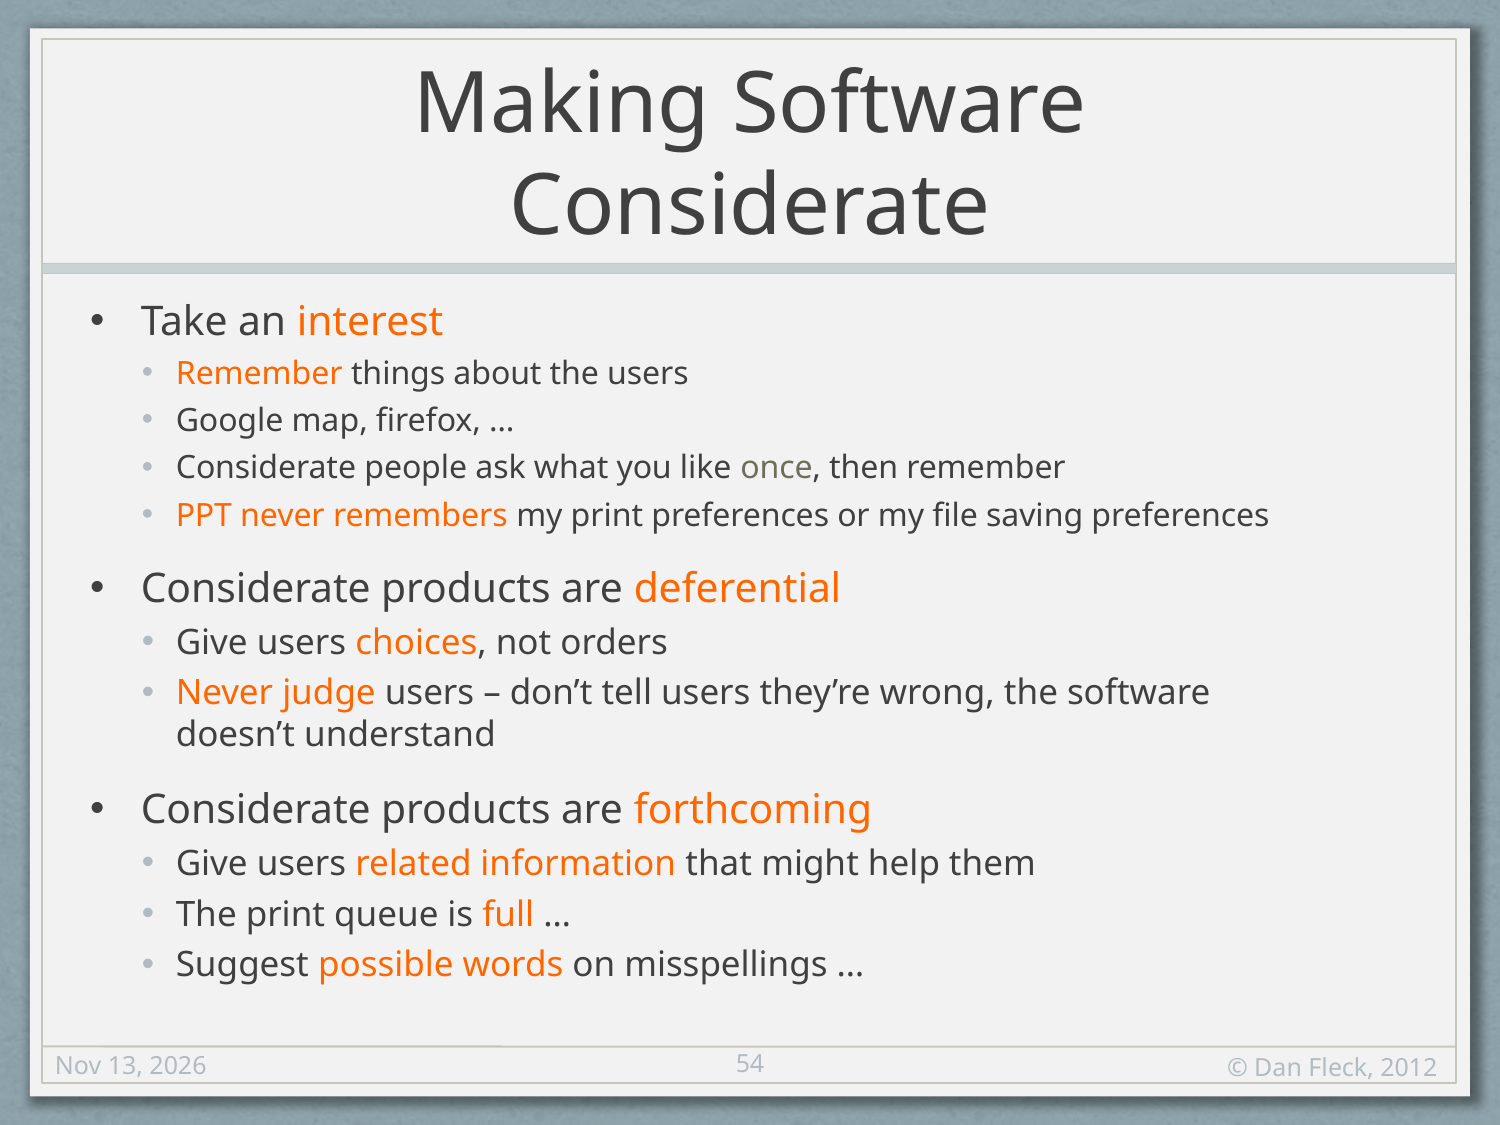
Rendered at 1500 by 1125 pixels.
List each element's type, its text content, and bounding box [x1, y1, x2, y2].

list Take an interest Remember things about the users Google map, firefox, … Considerate people ask what you like once, then remember PPT never remembers my print preferences or my file saving preferences Considerate products are deferential Give users choices, not orders Never judge users – don’t tell users they’re wrong, the software doesn’t understand Considerate products are forthcoming Give users related information that might help them The print queue is full … Suggest possible words on misspellings … [75, 287, 1353, 995]
slide_number 17-Aug-12 [39, 1045, 390, 1088]
title Making Software Considerate [147, 40, 1353, 260]
slide_number 54 [687, 1042, 813, 1088]
footer © Dan Fleck, 2012 [977, 1045, 1453, 1088]
